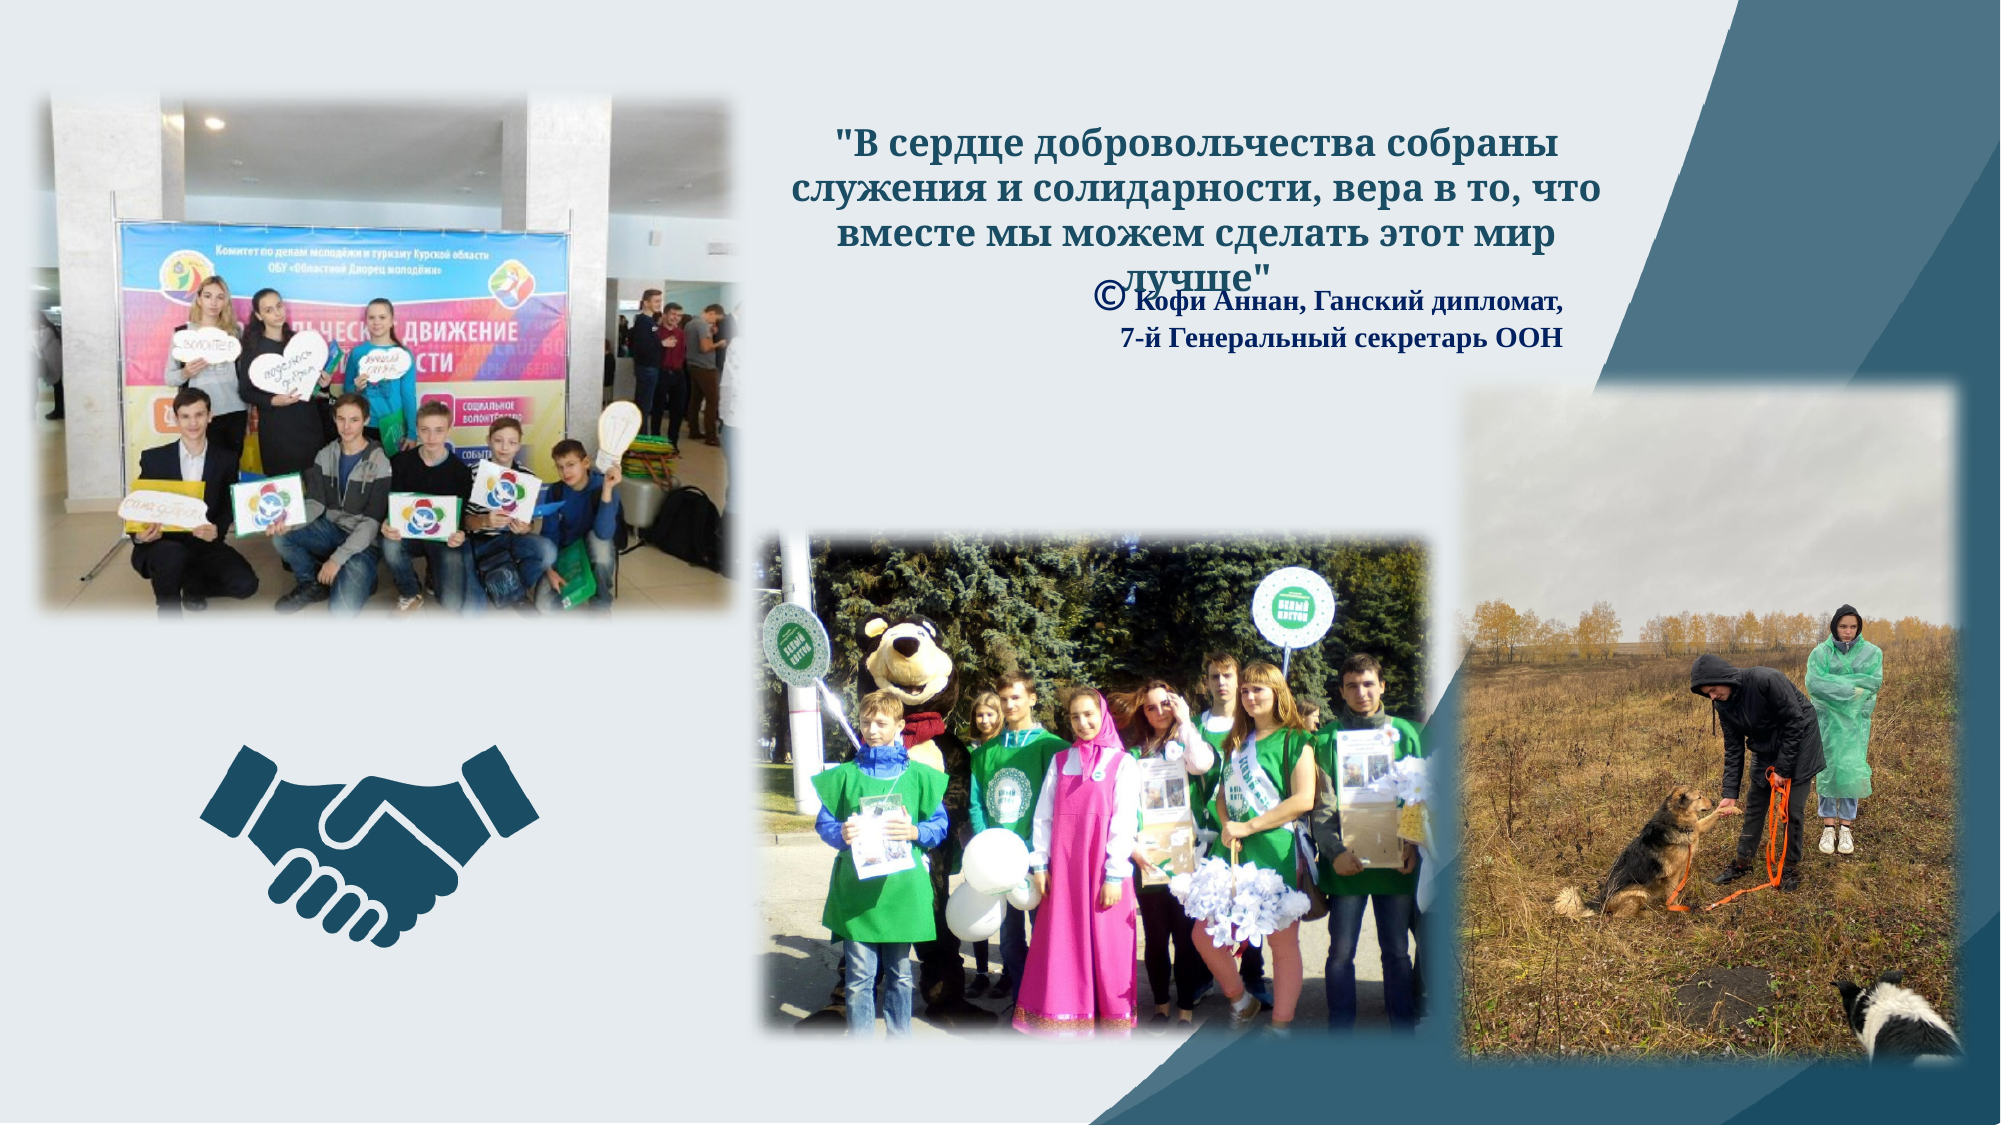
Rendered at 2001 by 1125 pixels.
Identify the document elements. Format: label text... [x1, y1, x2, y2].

picture [0, 0, 2001, 1125]
text_box "В сердце добровольчества собраны служения и солидарности, вера в то, что вместе мы можем сделать этот мир лучше" [747, 111, 1647, 307]
text_box ©️ Кофи Аннан, Ганский дипломат, 7-й Генеральный секретарь ООН [1048, 261, 1579, 361]
